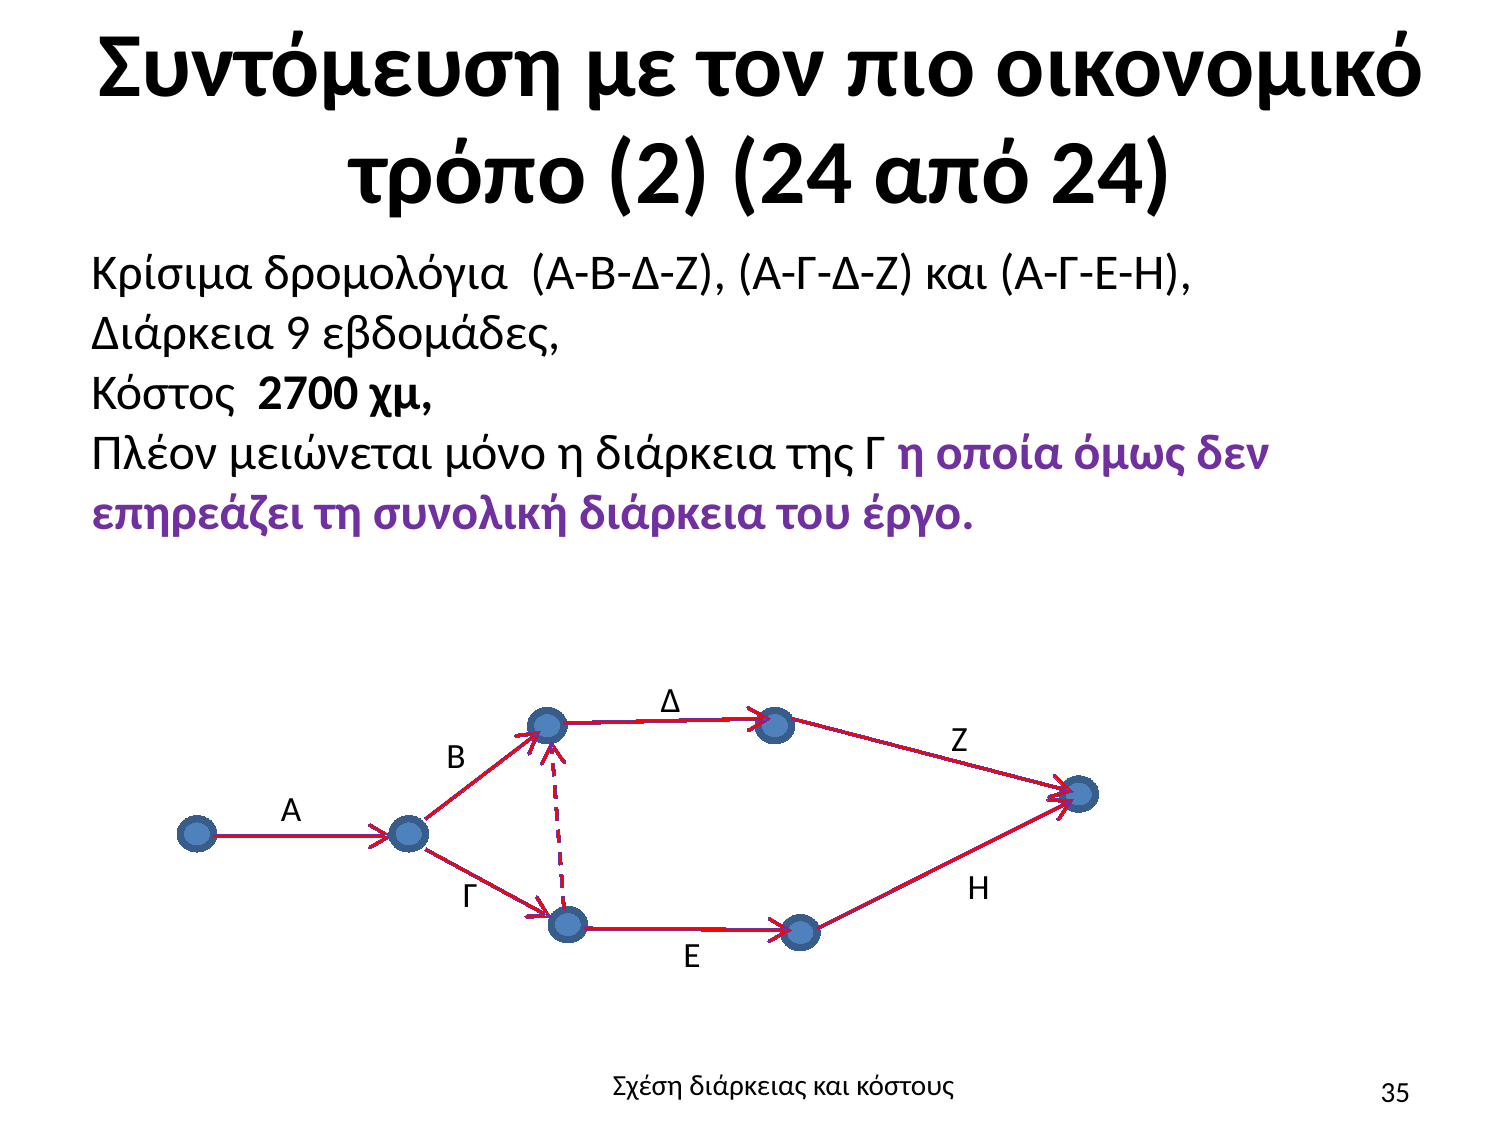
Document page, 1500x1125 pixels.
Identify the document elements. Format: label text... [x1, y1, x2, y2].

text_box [89, 538, 1412, 1000]
text_box Σχέση διάρκειας και κόστους [521, 1058, 1046, 1125]
text_box Κρίσιμα δρομολόγια (Α-Β-Δ-Ζ), (Α-Γ-Δ-Ζ) και (Α-Γ-Ε-Η), Διάρκεια 9 εβδομάδες, Κόστος 2700 χμ, Πλέον μειώνεται μόνο η διάρκεια της Γ η οποία όμως δεν επηρεάζει τη συνολική διάρκεια του έργο. [76, 231, 1425, 547]
text_box 35 [1074, 1066, 1425, 1125]
title Συντόμευση με τον πιο οικονομικό τρόπο (2) (24 από 24) [76, 13, 1447, 220]
